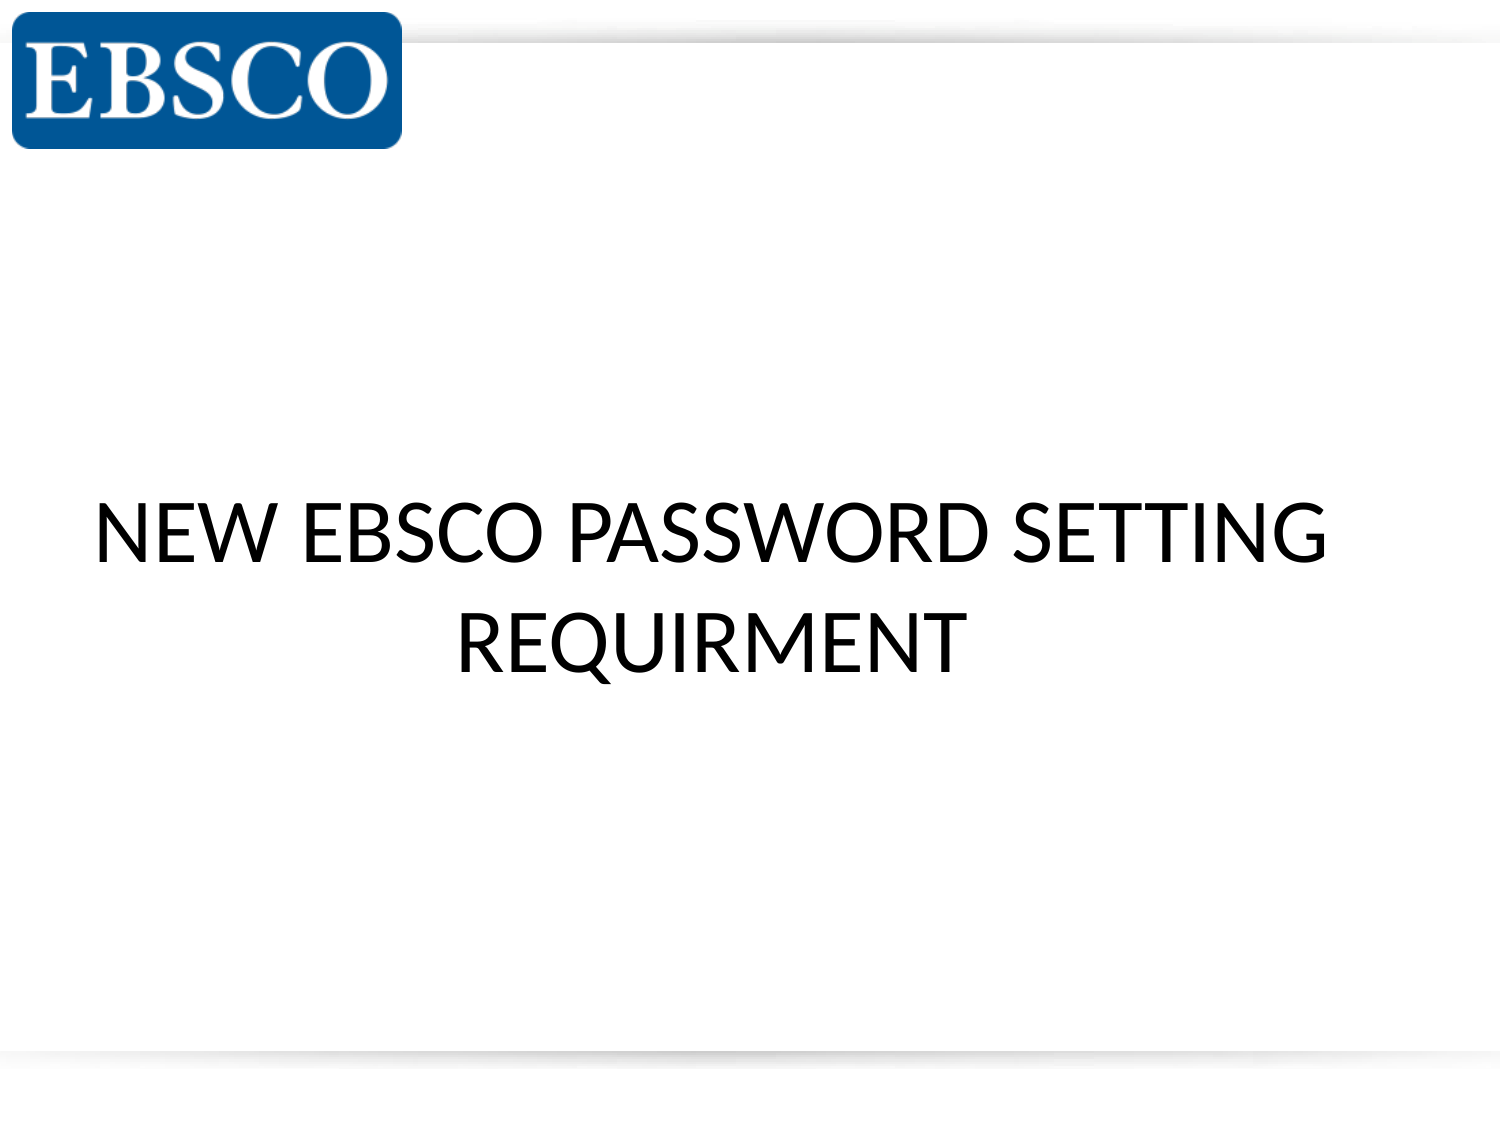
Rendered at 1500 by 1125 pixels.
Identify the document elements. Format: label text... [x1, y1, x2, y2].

picture [0, 1028, 1500, 1069]
picture [0, 0, 1500, 149]
list NEW EBSCO PASSWORD SETTING REQUIRMENT [0, 50, 1425, 1050]
